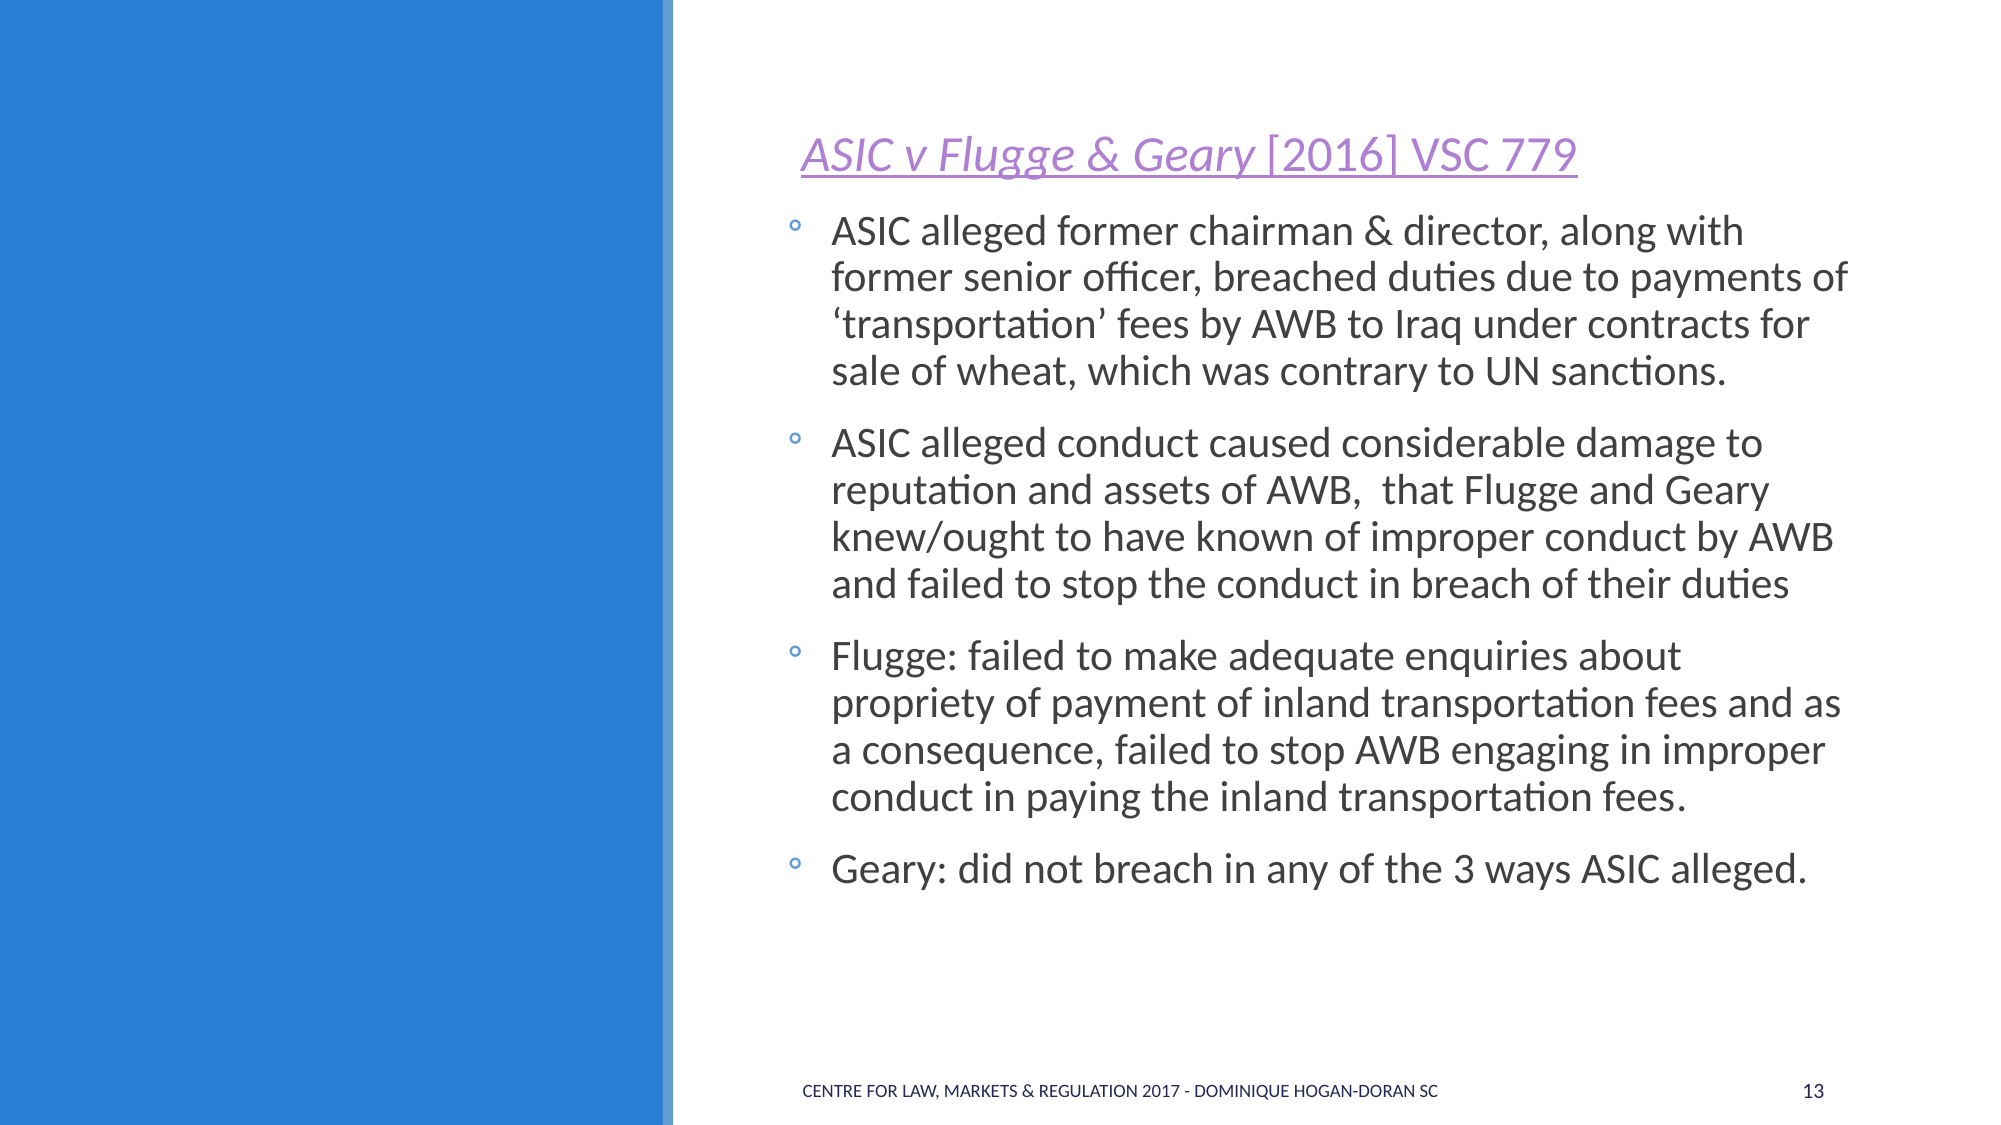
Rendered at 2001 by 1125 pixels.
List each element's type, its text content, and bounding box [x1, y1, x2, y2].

slide_number 13 [1624, 1059, 1840, 1120]
list ASIC v Flugge & Geary [2016] VSC 779 ASIC alleged former chairman & director, along with former senior officer, breached duties due to payments of ‘transportation’ fees by AWB to Iraq under contracts for sale of wheat, which was contrary to UN sanctions. ASIC alleged conduct caused considerable damage to reputation and assets of AWB, that Flugge and Geary knew/ought to have known of improper conduct by AWB and failed to stop the conduct in breach of their duties Flugge: failed to make adequate enquiries about propriety of payment of inland transportation fees and as a consequence, failed to stop AWB engaging in improper conduct in paying the inland transportation fees. Geary: did not breach in any of the 3 ways ASIC alleged. [787, 120, 1853, 983]
footer Centre for Law, Markets & Regulation 2017 - Dominique Hogan-Doran SC [787, 1059, 1550, 1120]
